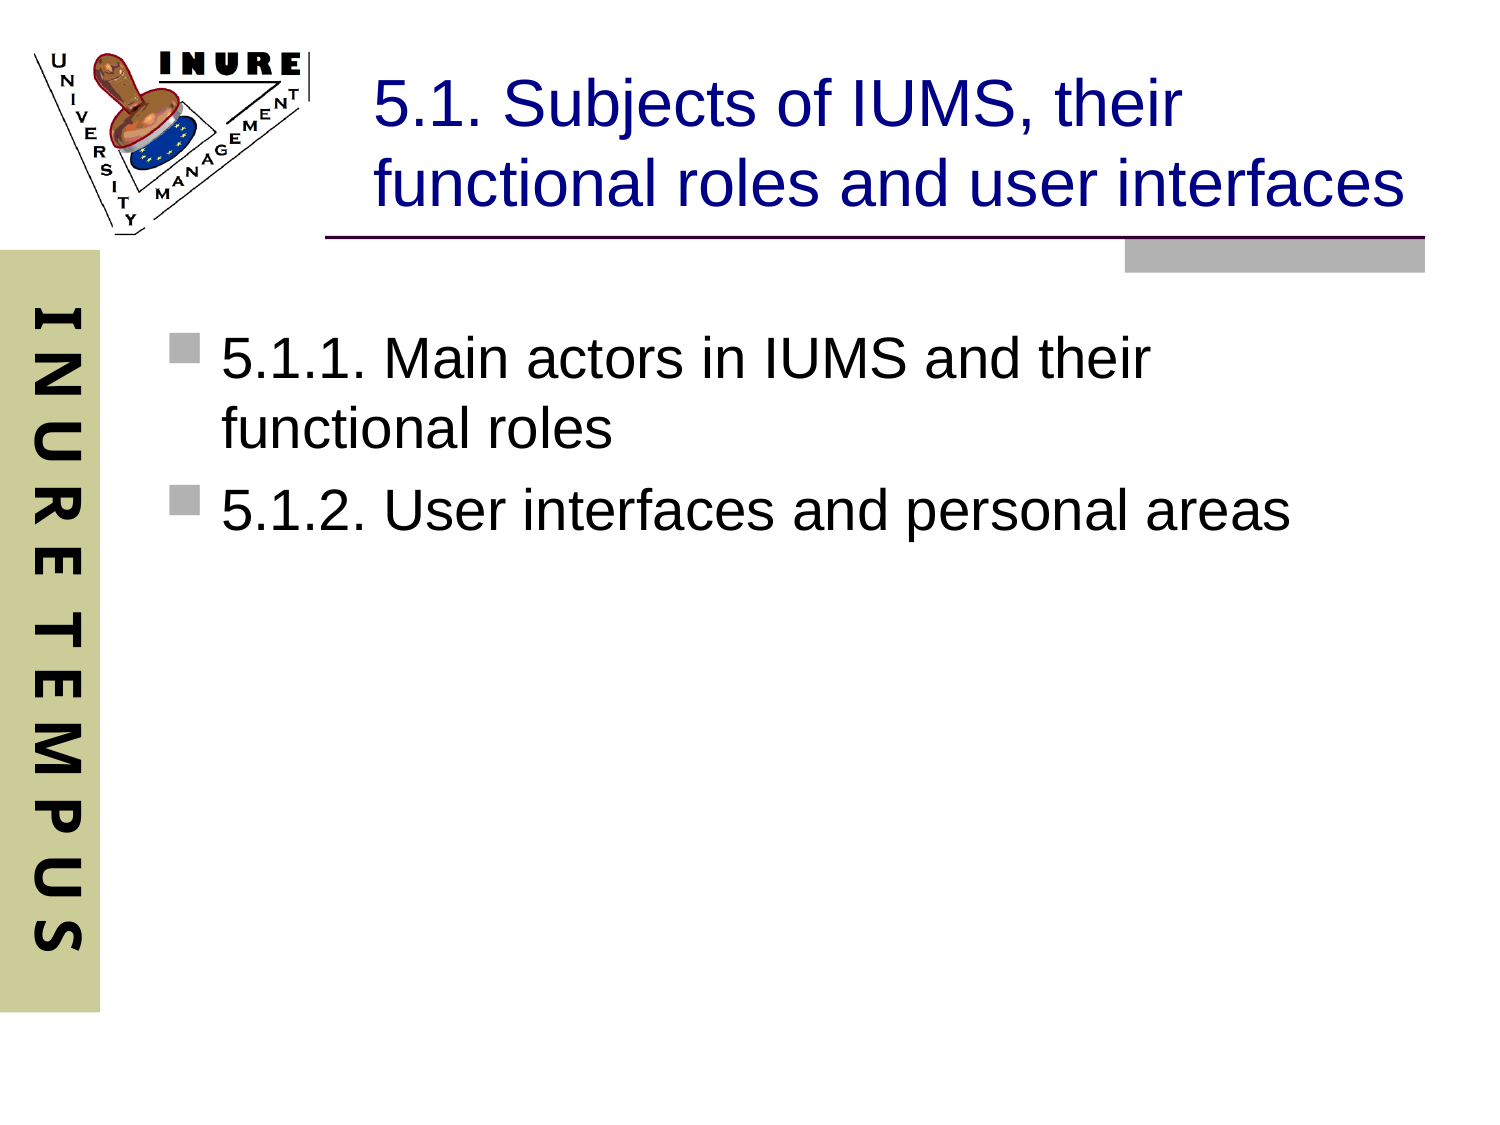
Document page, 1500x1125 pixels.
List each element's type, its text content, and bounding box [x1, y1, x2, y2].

picture [24, 37, 325, 249]
list 5.1.1. Main actors in IUMS and their functional roles 5.1.2. User interfaces and personal areas [149, 312, 1426, 1056]
title 5.1. Subjects of IUMS, their functional roles and user interfaces [358, 45, 1424, 234]
